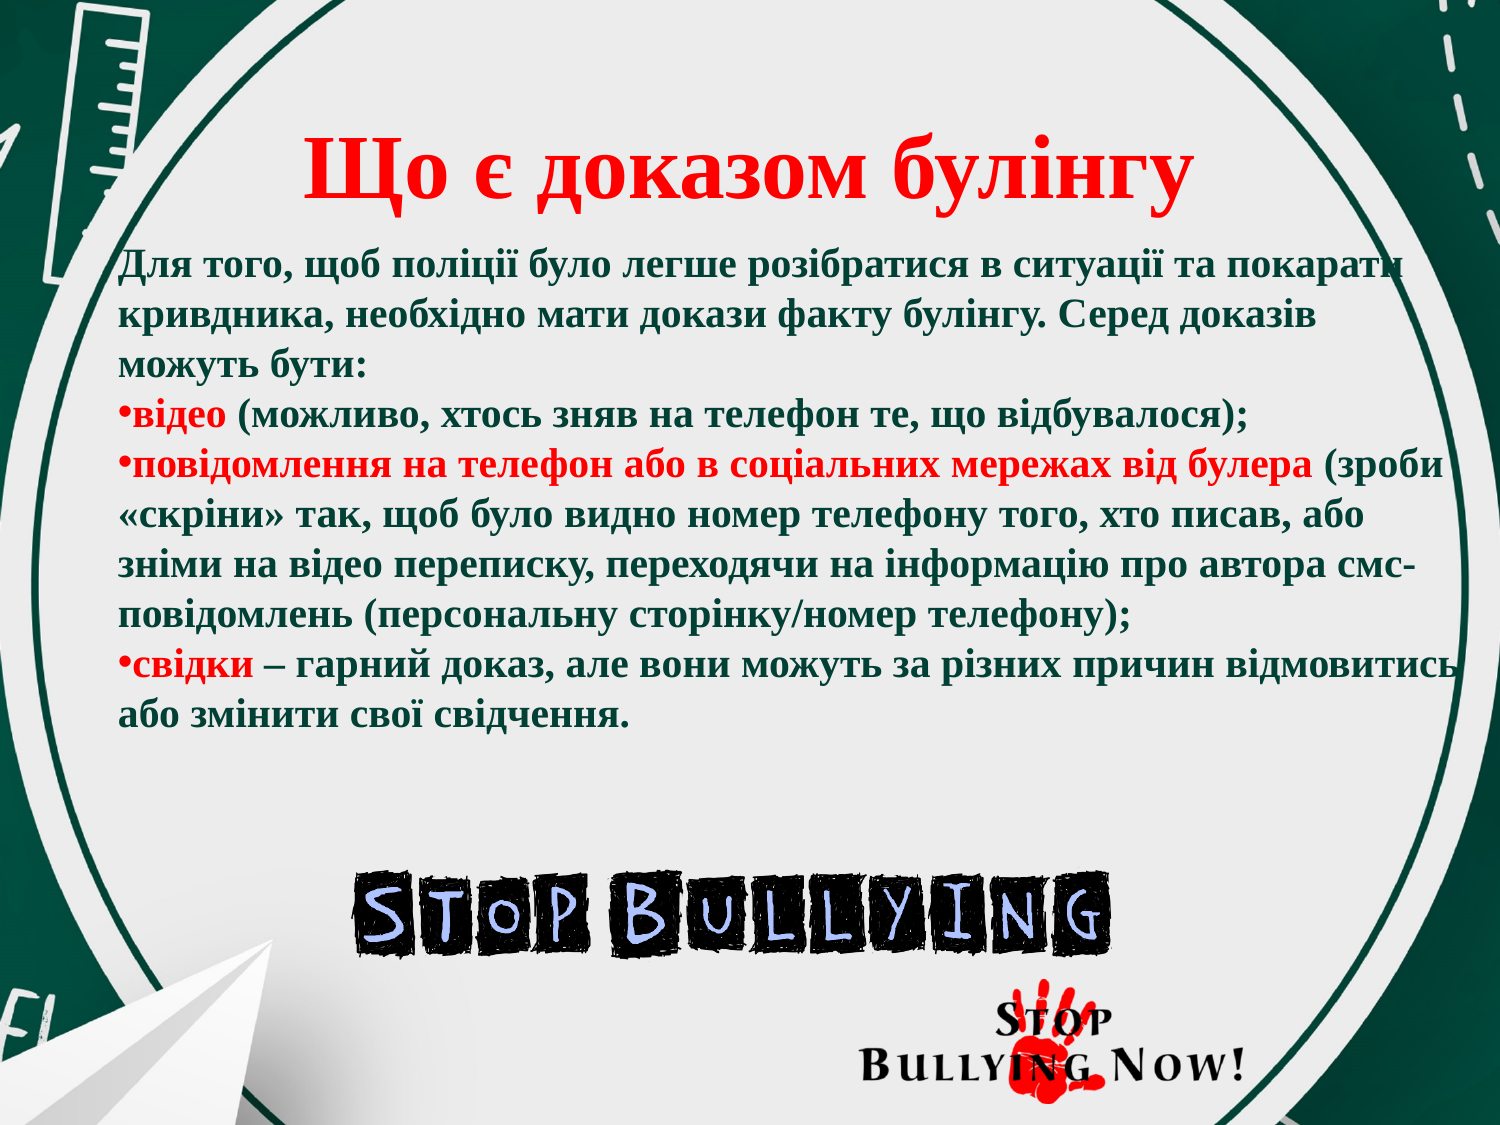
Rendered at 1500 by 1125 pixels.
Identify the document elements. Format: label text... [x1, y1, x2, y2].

title Що є доказом булінгу [103, 59, 1397, 228]
text_box Для того, щоб поліції було легше розібратися в ситуації та покарати кривдника, необхідно мати докази факту булінгу. Серед доказів можуть бути: відео (можливо, хтось зняв на телефон те, що відбувалося); повідомлення на телефон або в соціальних мережах від булера (зроби «скріни» так, щоб було видно номер телефону того, хто писав, або зніми на відео переписку, переходячи на інформацію про автора смс-повідомлень (персональну сторінку/номер телефону); свідки – гарний доказ, але вони можуть за різних причин відмовитись або змінити свої свідчення. [103, 228, 1481, 744]
picture [0, 0, 1500, 1125]
